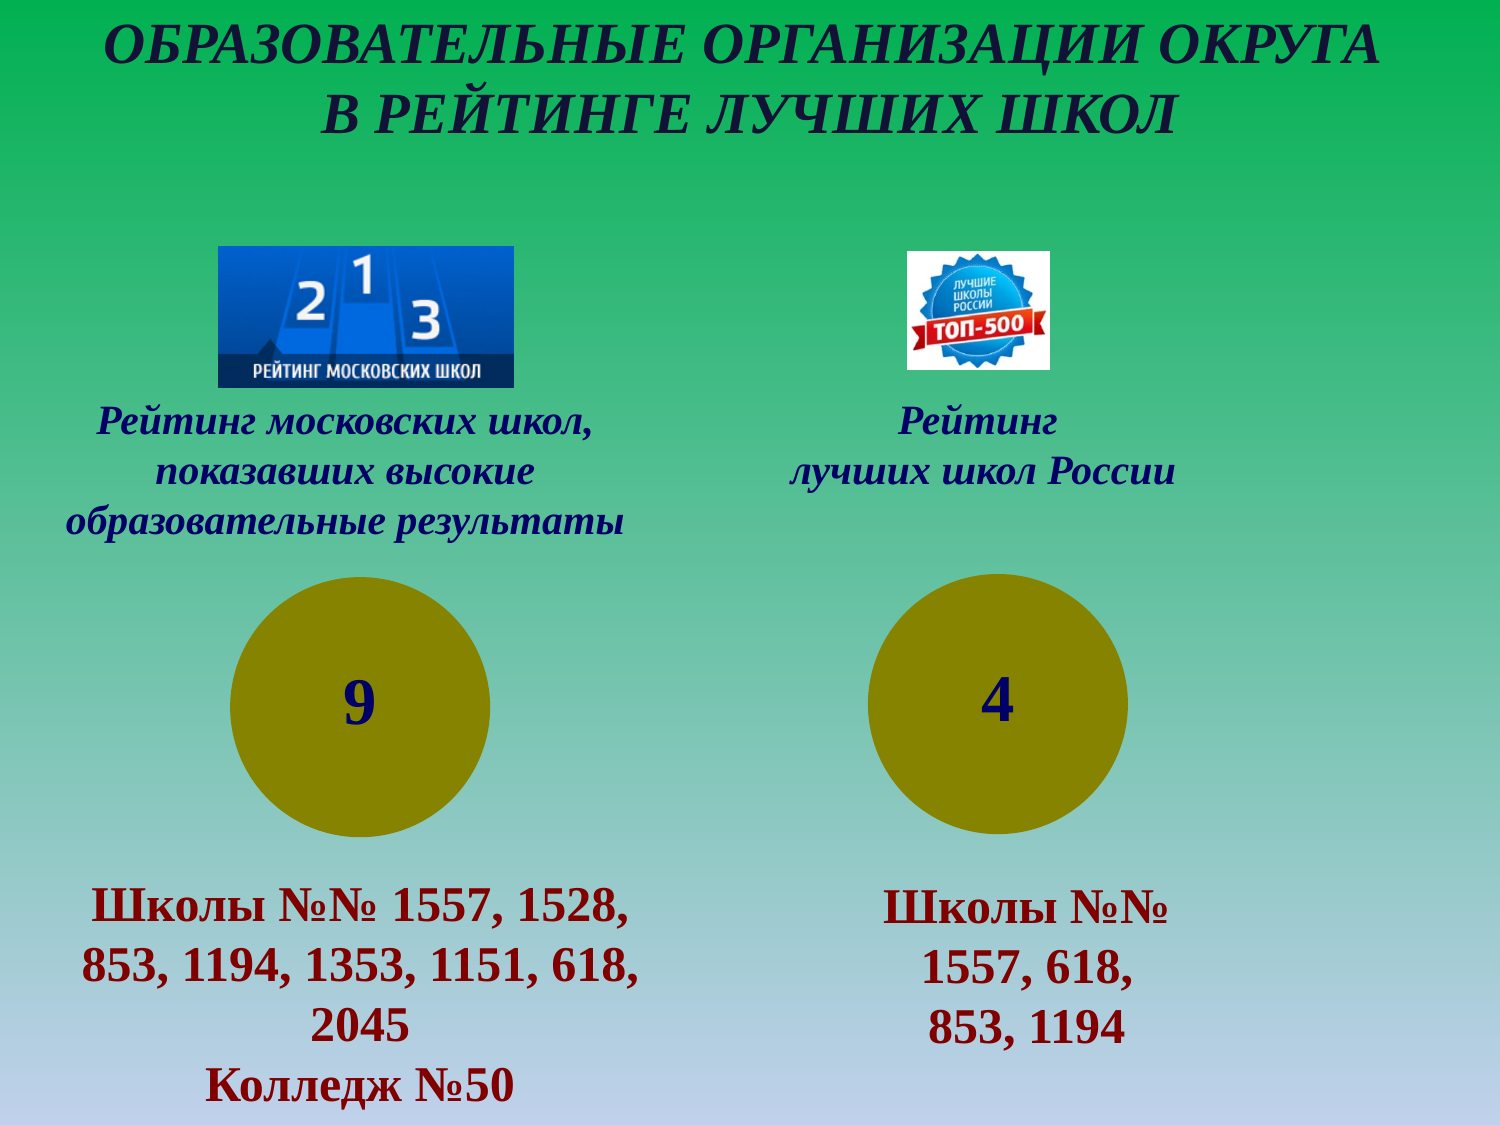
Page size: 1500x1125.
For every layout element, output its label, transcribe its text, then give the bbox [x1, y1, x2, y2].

text_box Школы №№ 1557, 618, 853, 1194 [820, 866, 1234, 1061]
picture [907, 250, 1050, 370]
picture [218, 246, 514, 388]
text_box Рейтинг московских школ, показавших высокие образовательные результаты [41, 385, 650, 581]
text_box [867, 574, 1128, 835]
text_box 4 [891, 647, 1105, 742]
text_box Рейтинг лучших школ России [679, 385, 1288, 581]
text_box Школы №№ 1557, 1528, 853, 1194, 1353, 1151, 618, 2045 Колледж №50 [41, 864, 680, 1120]
text_box 9 [253, 650, 467, 745]
text_box [230, 577, 491, 838]
text_box ОБРАЗОВАТЕЛЬНЫЕ ОРГАНИЗАЦИИ ОКРУГА В РЕЙТИНГЕ ЛУЧШИХ ШКОЛ [0, 19, 1500, 131]
